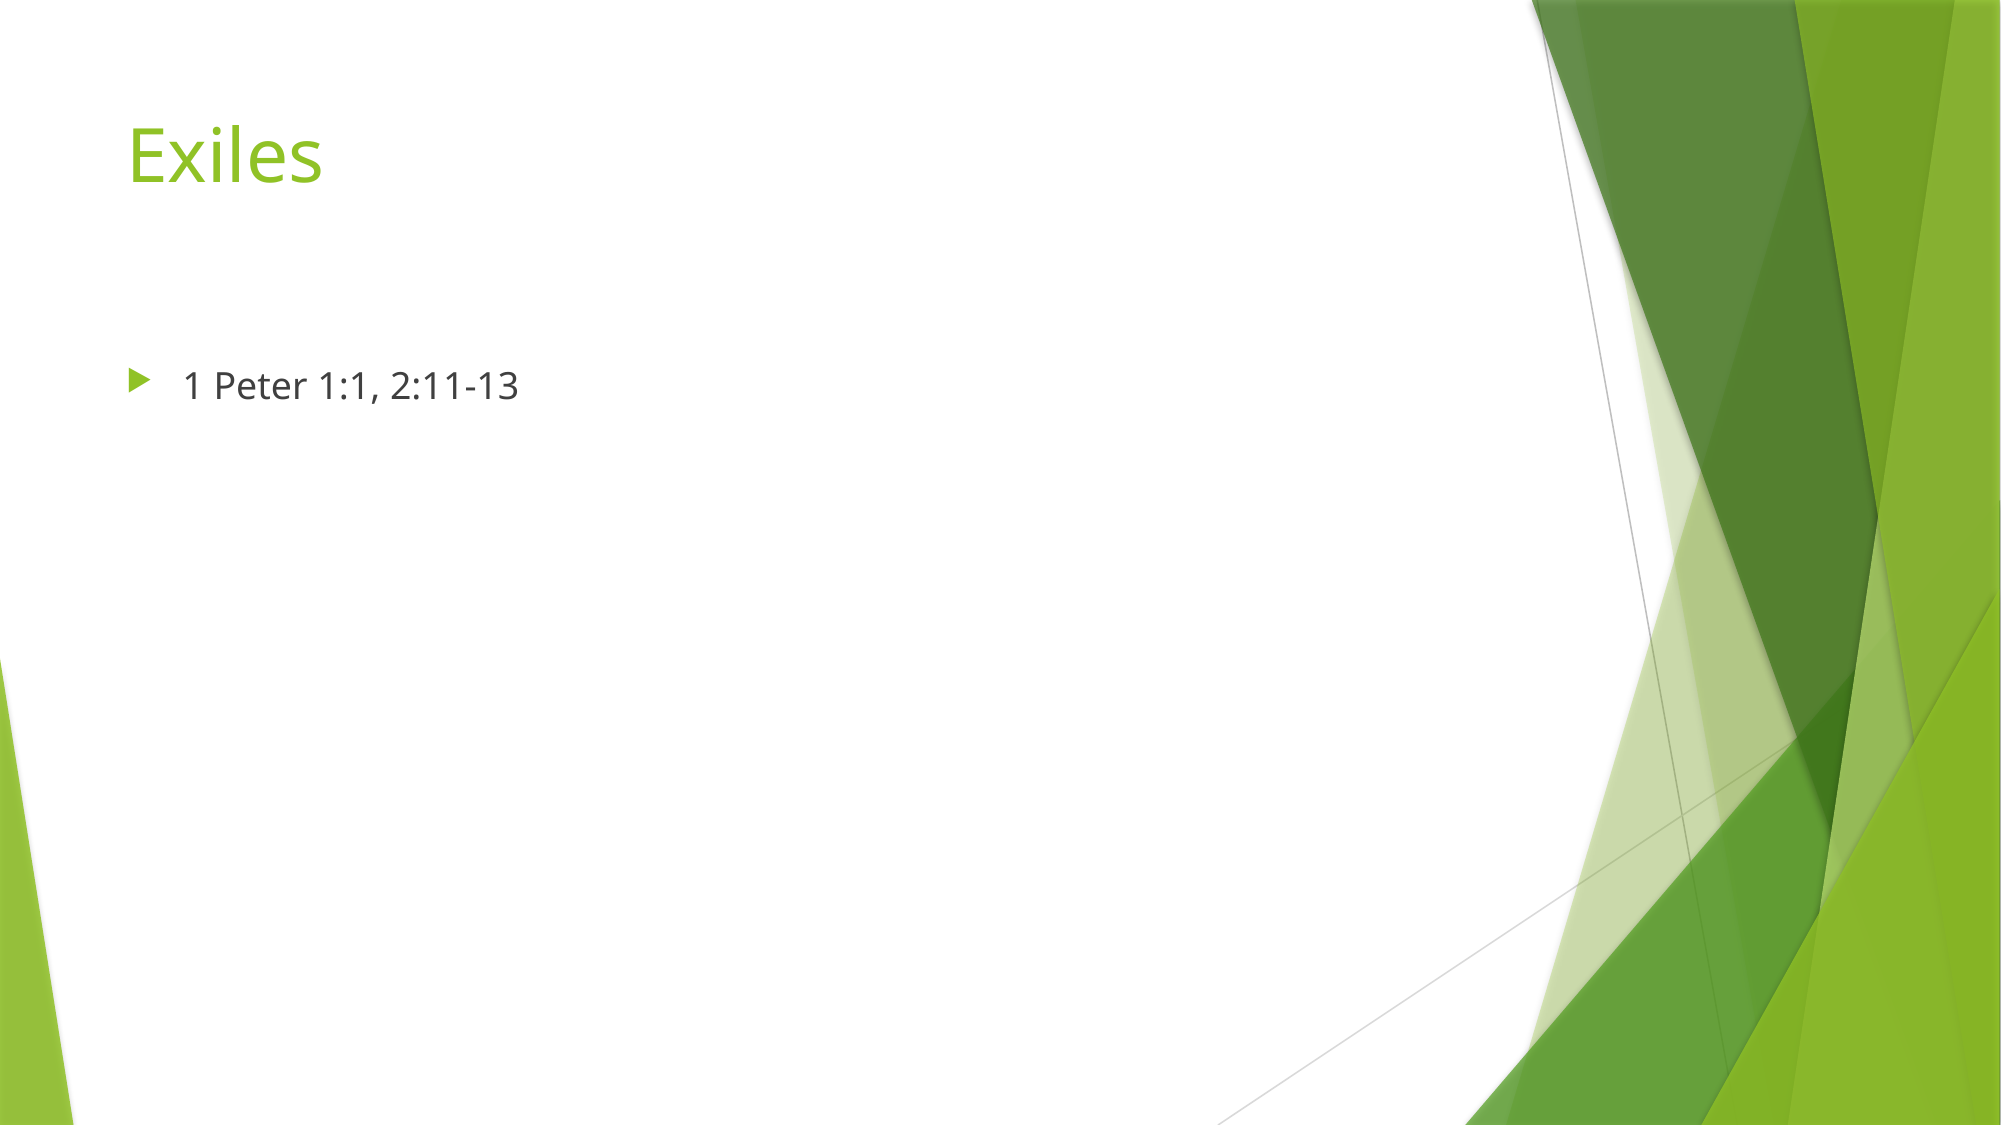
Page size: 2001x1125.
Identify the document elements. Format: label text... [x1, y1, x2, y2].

title Exiles [111, 99, 1522, 317]
list 1 Peter 1:1, 2:11-13 [111, 354, 1522, 992]
